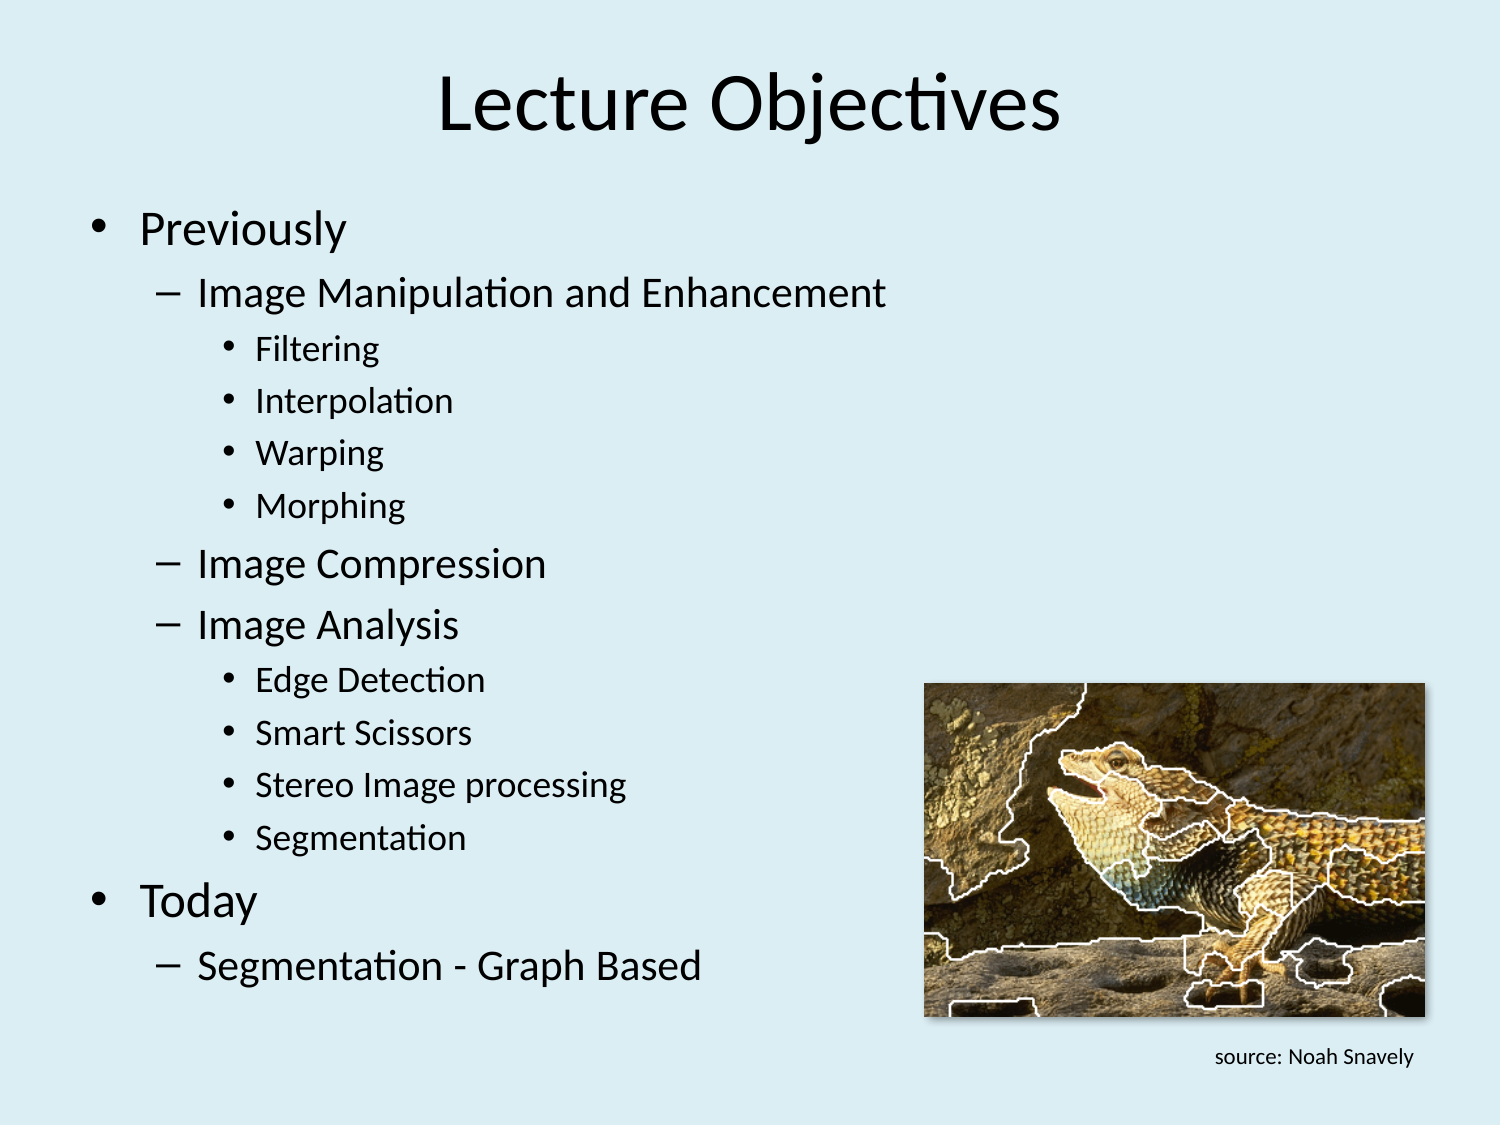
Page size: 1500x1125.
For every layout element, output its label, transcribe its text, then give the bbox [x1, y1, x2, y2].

picture [924, 683, 1426, 1017]
text_box source: Noah Snavely [1200, 1034, 1430, 1077]
list Previously Image Manipulation and Enhancement Filtering Interpolation Warping Morphing Image Compression Image Analysis Edge Detection Smart Scissors Stereo Image processing Segmentation Today Segmentation - Graph Based [75, 187, 1400, 1005]
title Lecture Objectives [75, 45, 1425, 150]
